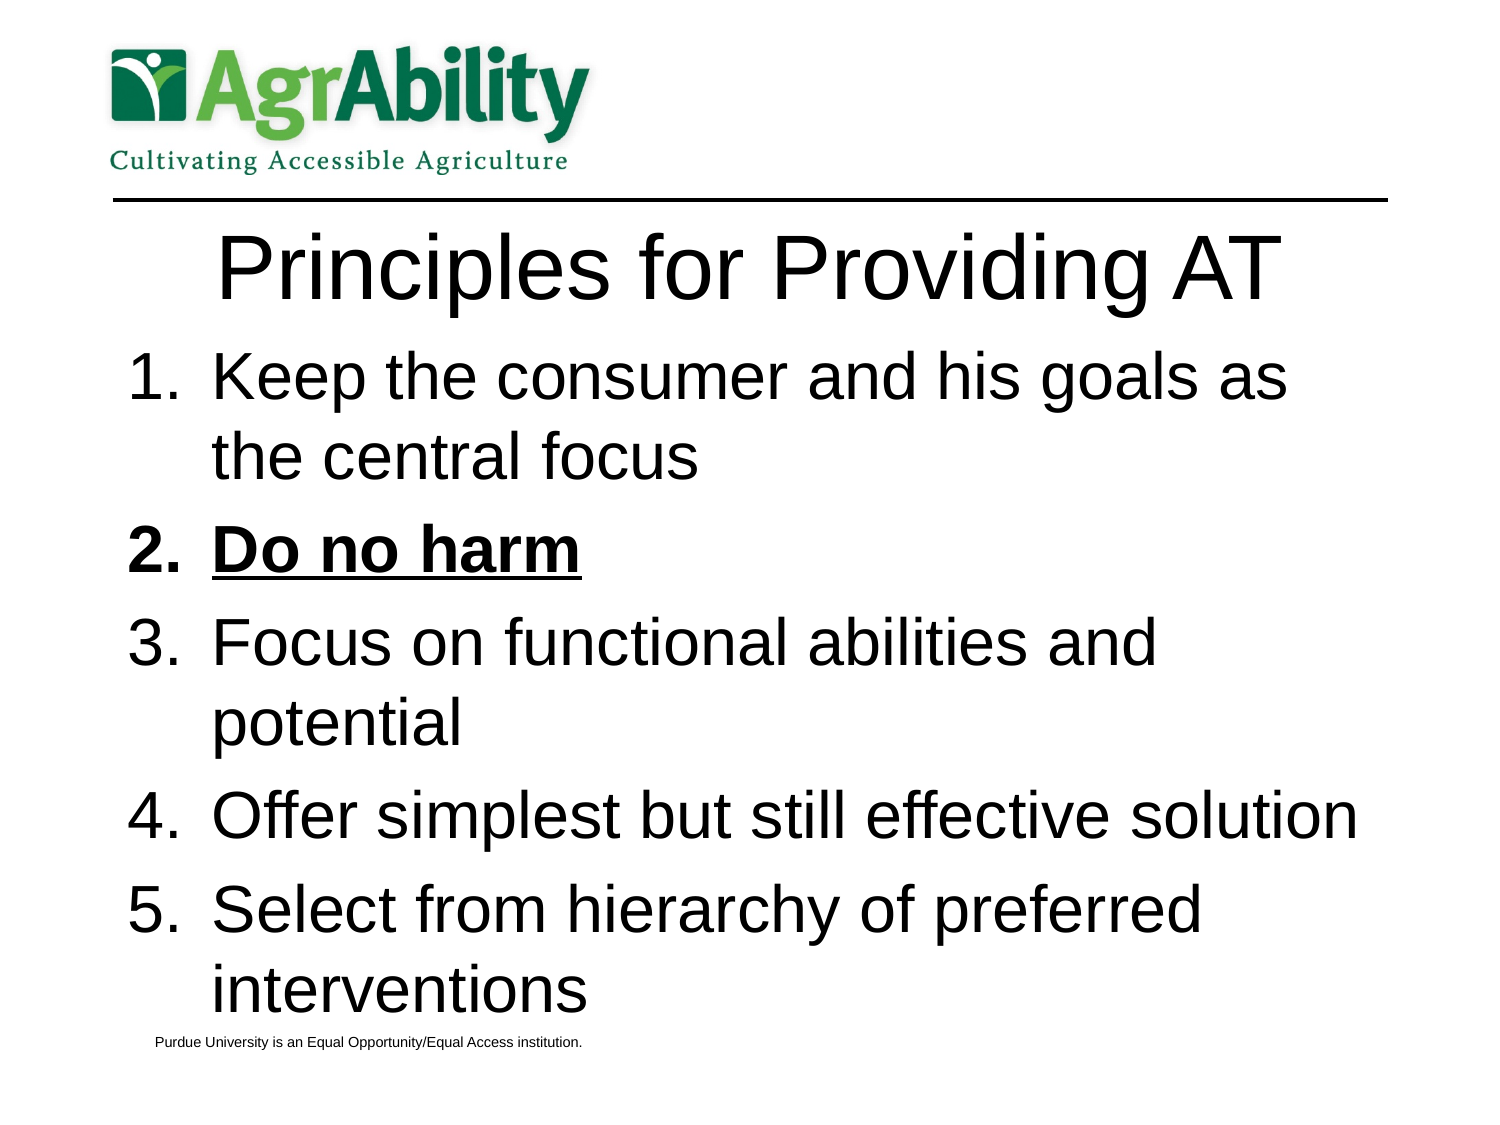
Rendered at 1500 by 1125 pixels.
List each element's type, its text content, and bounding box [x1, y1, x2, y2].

list Keep the consumer and his goals as the central focus Do no harm Focus on functional abilities and potential Offer simplest but still effective solution Select from hierarchy of preferred interventions [112, 324, 1388, 1001]
picture [99, 33, 604, 175]
footer Purdue University is an Equal Opportunity/Equal Access institution. [112, 1024, 626, 1101]
title Principles for Providing AT [112, 199, 1388, 324]
